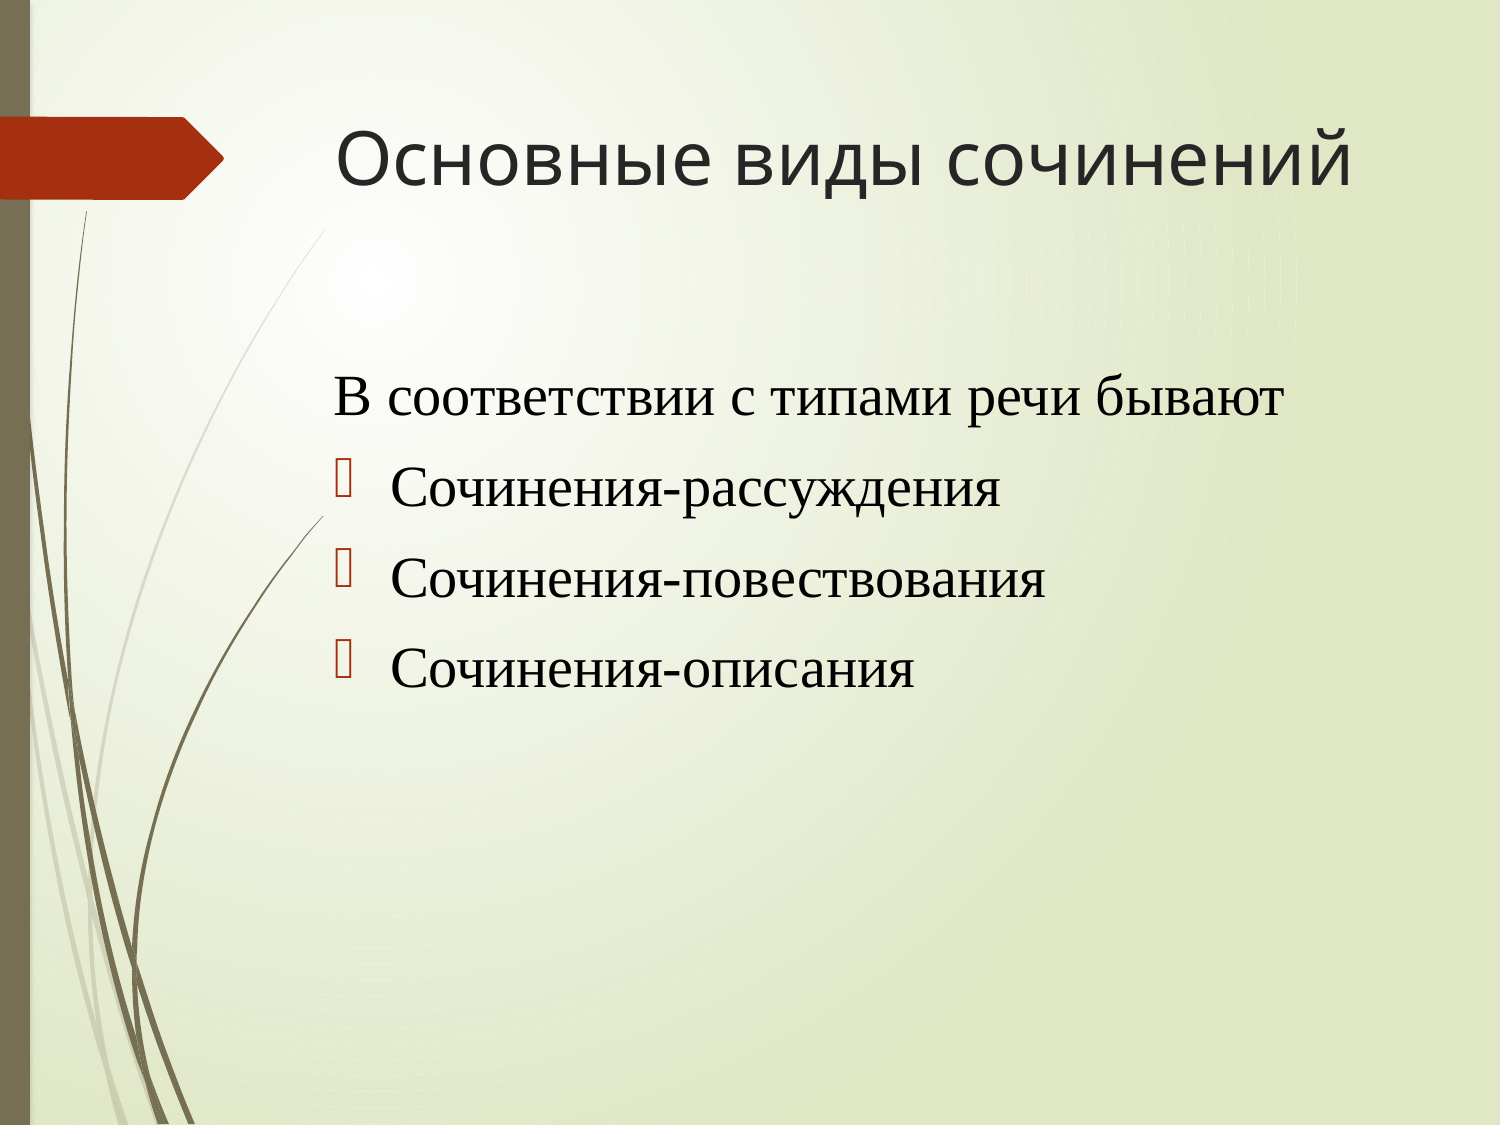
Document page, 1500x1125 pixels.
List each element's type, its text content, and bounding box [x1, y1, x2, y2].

list В соответствии с типами речи бывают Сочинения-рассуждения Сочинения-повествования Сочинения-описания [318, 350, 1400, 970]
title Основные виды сочинений [319, 102, 1400, 313]
